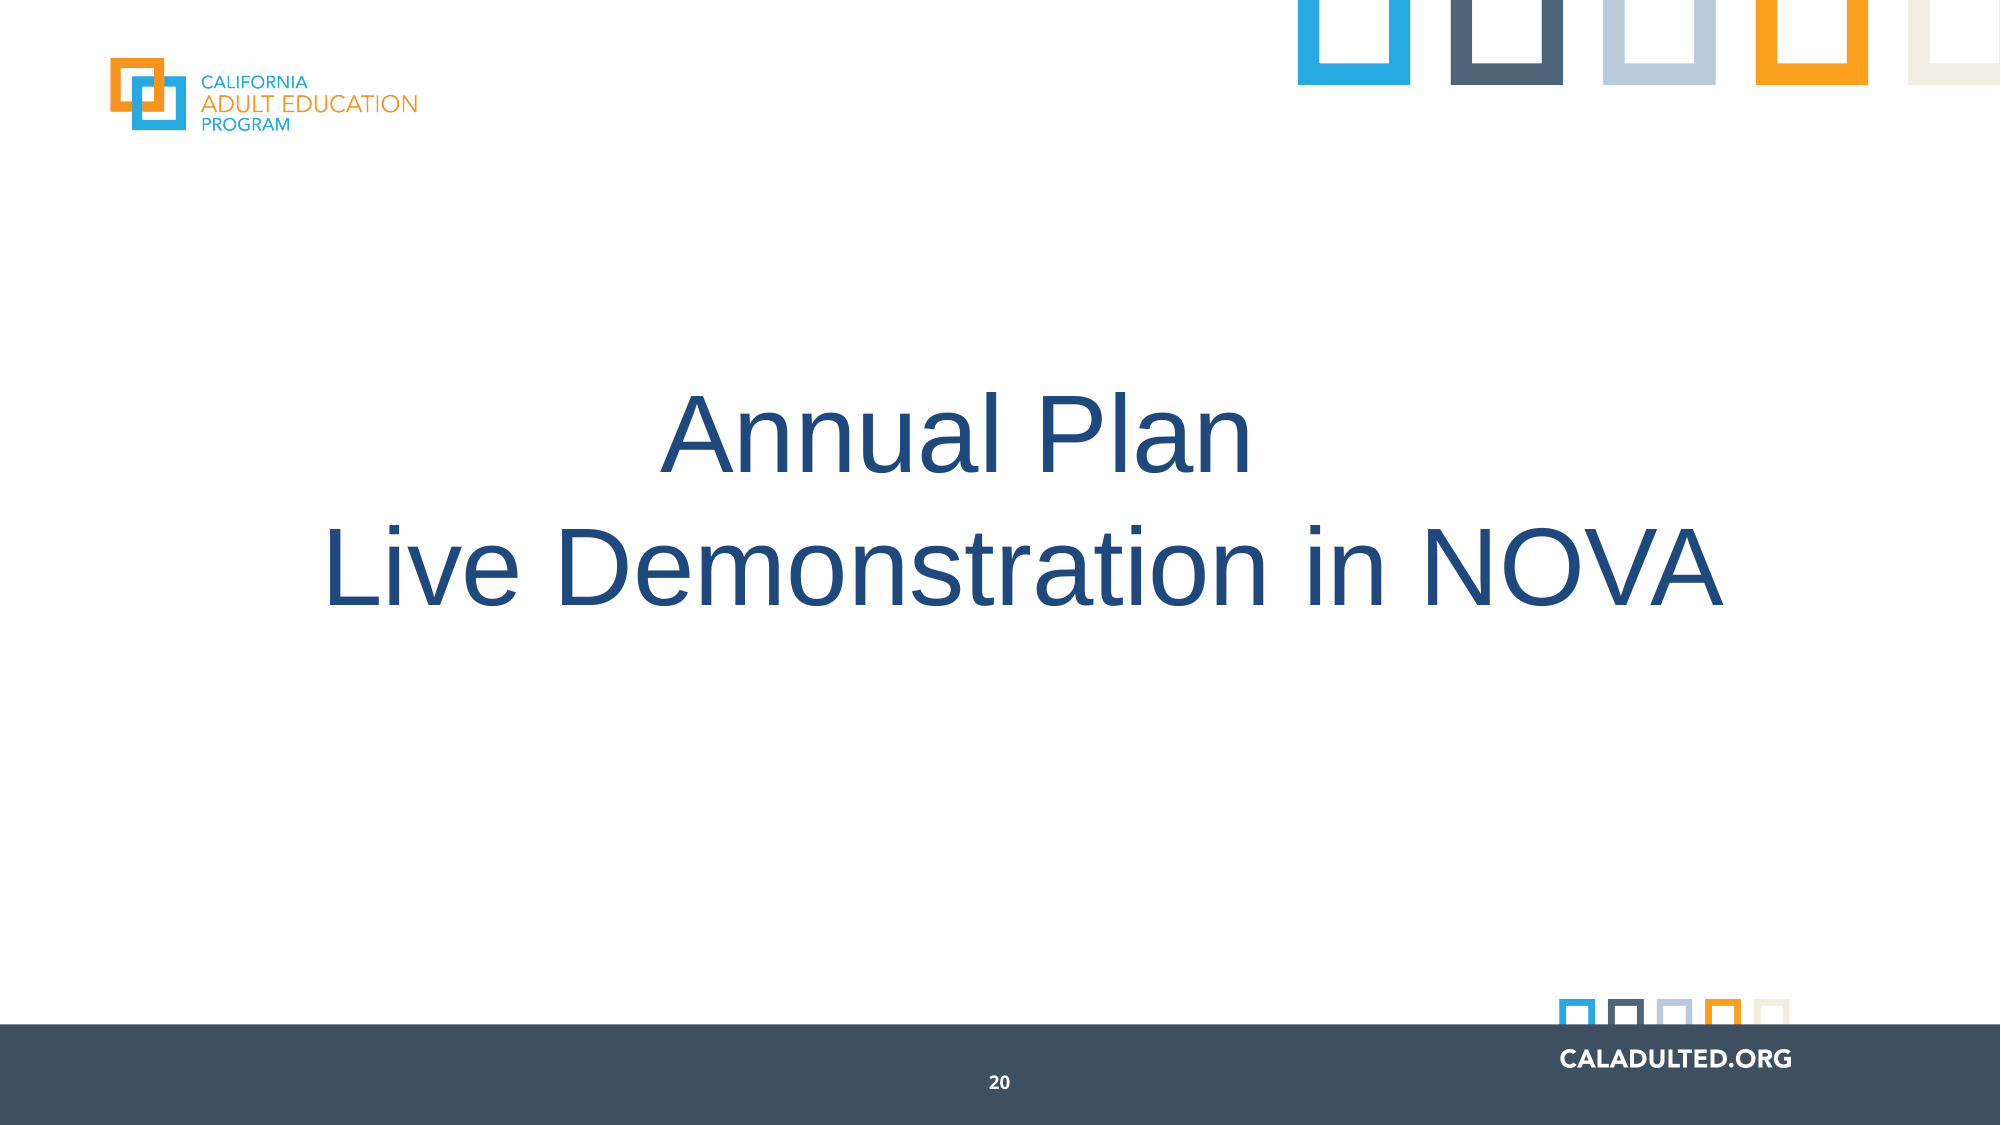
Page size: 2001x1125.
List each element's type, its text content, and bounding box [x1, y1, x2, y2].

title Annual Plan Live Demonstration in NOVA [184, 359, 1762, 628]
picture [0, 0, 2000, 1125]
